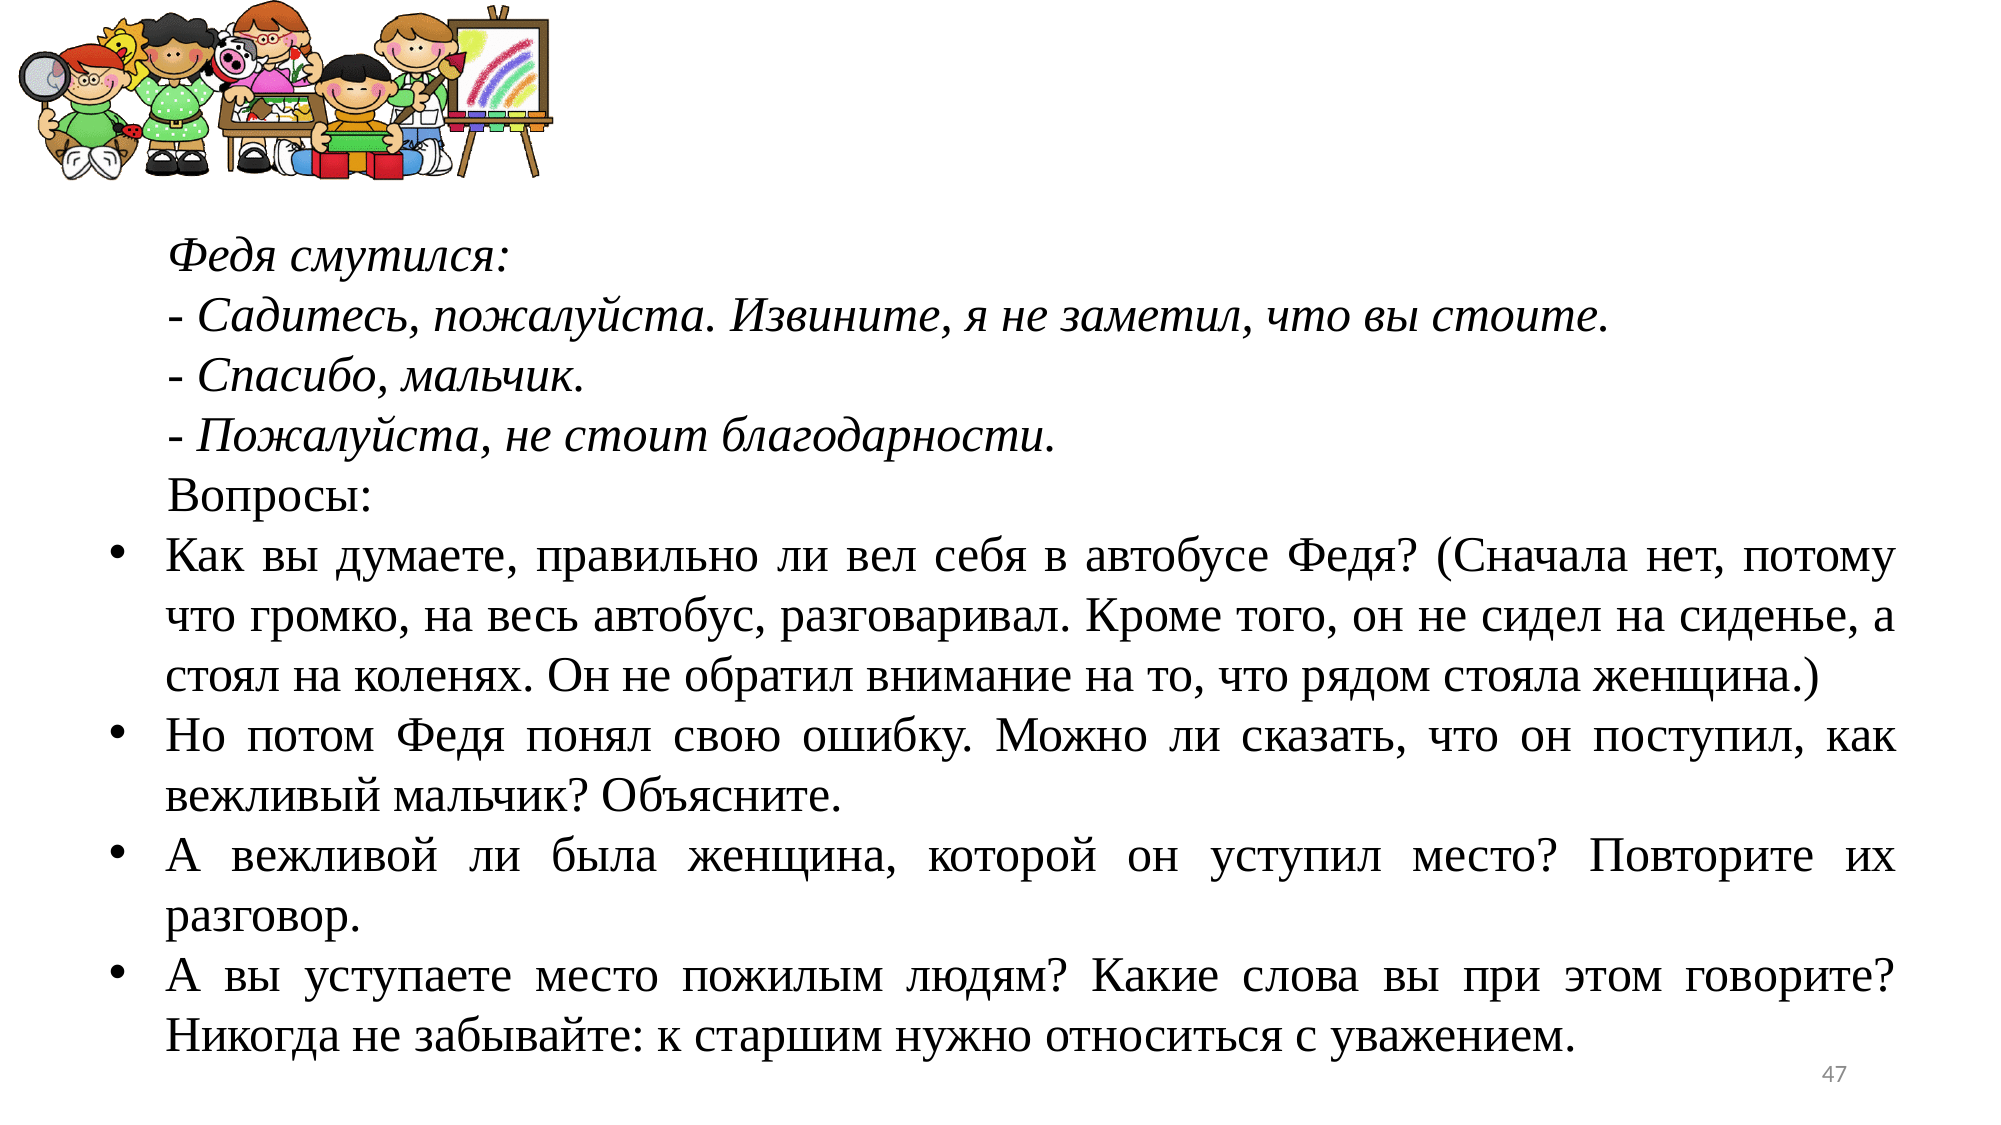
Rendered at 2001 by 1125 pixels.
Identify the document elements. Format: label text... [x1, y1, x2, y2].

slide_number 47 [1412, 1042, 1863, 1103]
text_box Федя смутился: - Садитесь, пожалуйста. Извините, я не заметил, что вы стоите. - Спасибо, мальчик. - Пожалуйста, не стоит благодарности. Вопросы: Как вы думаете, правильно ли вел себя в автобусе Федя? (Сначала нет, потому что громко, на весь автобус, разговаривал. Кроме того, он не сидел на сиденье, а стоял на коленях. Он не обратил внимание на то, что рядом стояла женщина.) Но потом Федя понял свою ошибку. Можно ли сказать, что он поступил, как вежливый мальчик? Объясните. А вежливой ли была женщина, которой он уступил место? Повторите их разговор. А вы уступаете место пожилым людям? Какие слова вы при этом говорите? Никогда не забывайте: к старшим нужно относиться с уважением. [94, 214, 1912, 1069]
picture [17, 0, 562, 182]
